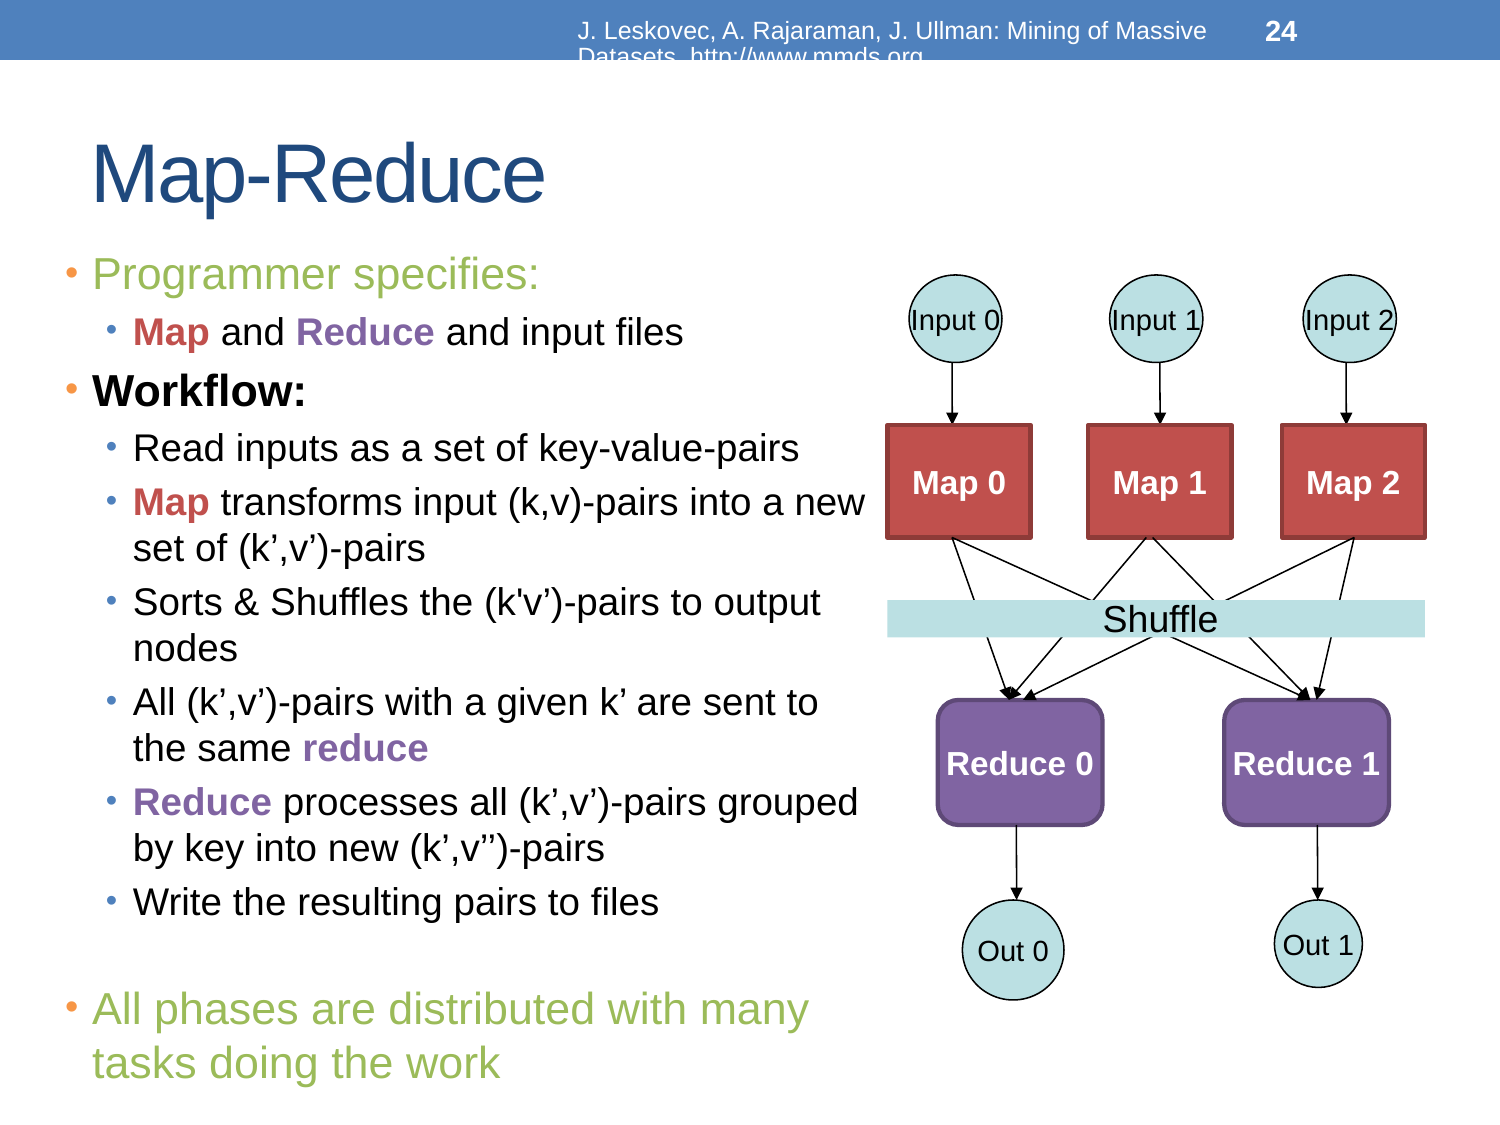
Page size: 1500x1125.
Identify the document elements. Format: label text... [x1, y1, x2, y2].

text_box [1311, 824, 1324, 901]
text_box Reduce 1 [1221, 697, 1392, 828]
text_box Map 0 [885, 423, 1033, 540]
text_box [1340, 362, 1353, 423]
title Map-Reduce [75, 87, 1425, 250]
text_box [1010, 824, 1023, 901]
text_box Out 0 [962, 900, 1064, 1000]
text_box Input 1 [1109, 274, 1203, 363]
text_box [1313, 638, 1332, 700]
text_box [1250, 638, 1311, 700]
text_box [1296, 696, 1310, 701]
text_box Input 2 [1303, 274, 1397, 363]
text_box [987, 638, 1011, 699]
text_box Reduce 0 [935, 697, 1105, 828]
text_box [1008, 638, 1062, 700]
text_box Input 0 [909, 274, 1002, 363]
list Programmer specifies: Map and Reduce and input files Workflow: Read inputs as a set of key-value-pairs Map transforms input (k,v)-pairs into a new set of (k’,v’)-pairs Sorts & Shuffles the (k'v’)-pairs to output nodes All (k’,v’)-pairs with a given k’ are sent to the same reduce Reduce processes all (k’,v’)-pairs grouped by key into new (k’,v’’)-pairs Write the resulting pairs to files All phases are distributed with many tasks doing the work [50, 237, 888, 1100]
text_box [1022, 648, 1130, 701]
text_box Map 1 [1086, 423, 1234, 540]
footer J. Leskovec, A. Rajaraman, J. Ullman: Mining of Massive Datasets, http://www.mmds.org [562, 3, 1238, 57]
slide_number 24 [1250, 3, 1425, 57]
text_box Map 2 [1280, 423, 1427, 540]
text_box Shuffle [1087, 587, 1234, 648]
text_box Out 1 [1274, 899, 1363, 988]
text_box [946, 362, 959, 423]
text_box [1234, 600, 1425, 638]
text_box [1153, 362, 1167, 423]
text_box [887, 600, 1087, 638]
